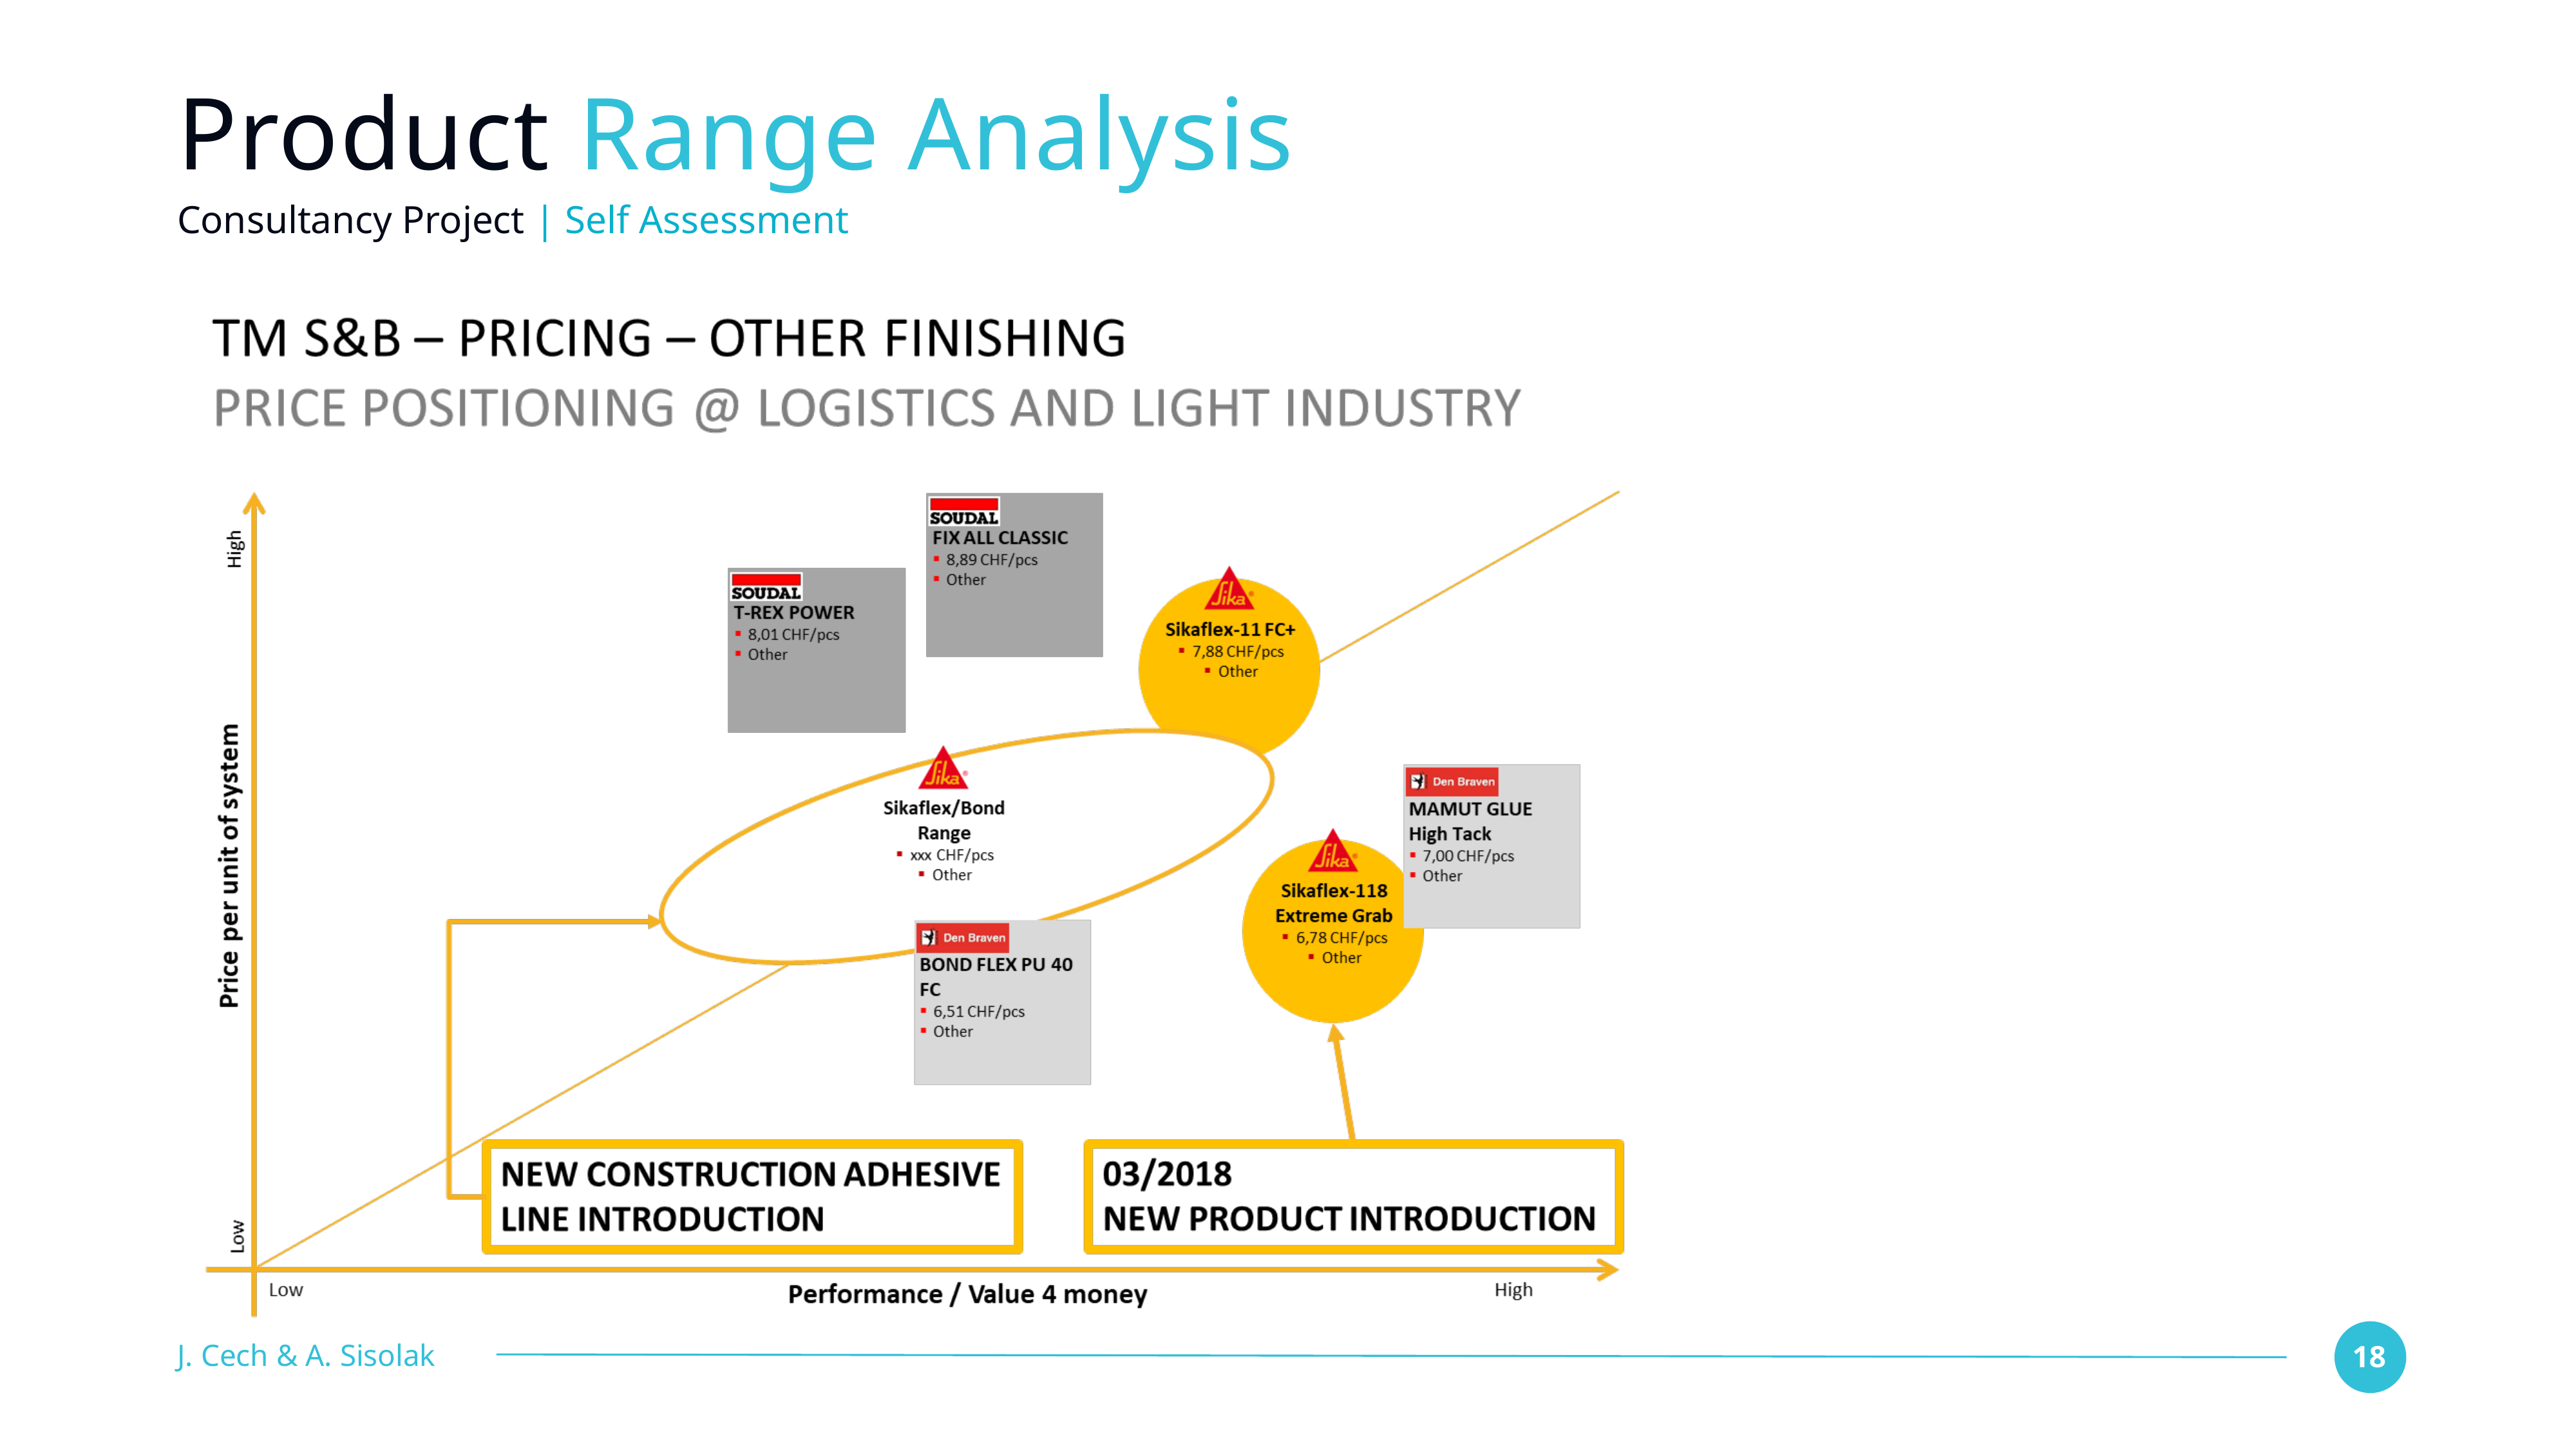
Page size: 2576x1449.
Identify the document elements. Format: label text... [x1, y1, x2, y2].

list Consultancy Project | Self Assessment [177, 196, 2399, 243]
title Product Range Analysis [177, 70, 2399, 193]
picture [176, 284, 1642, 1329]
